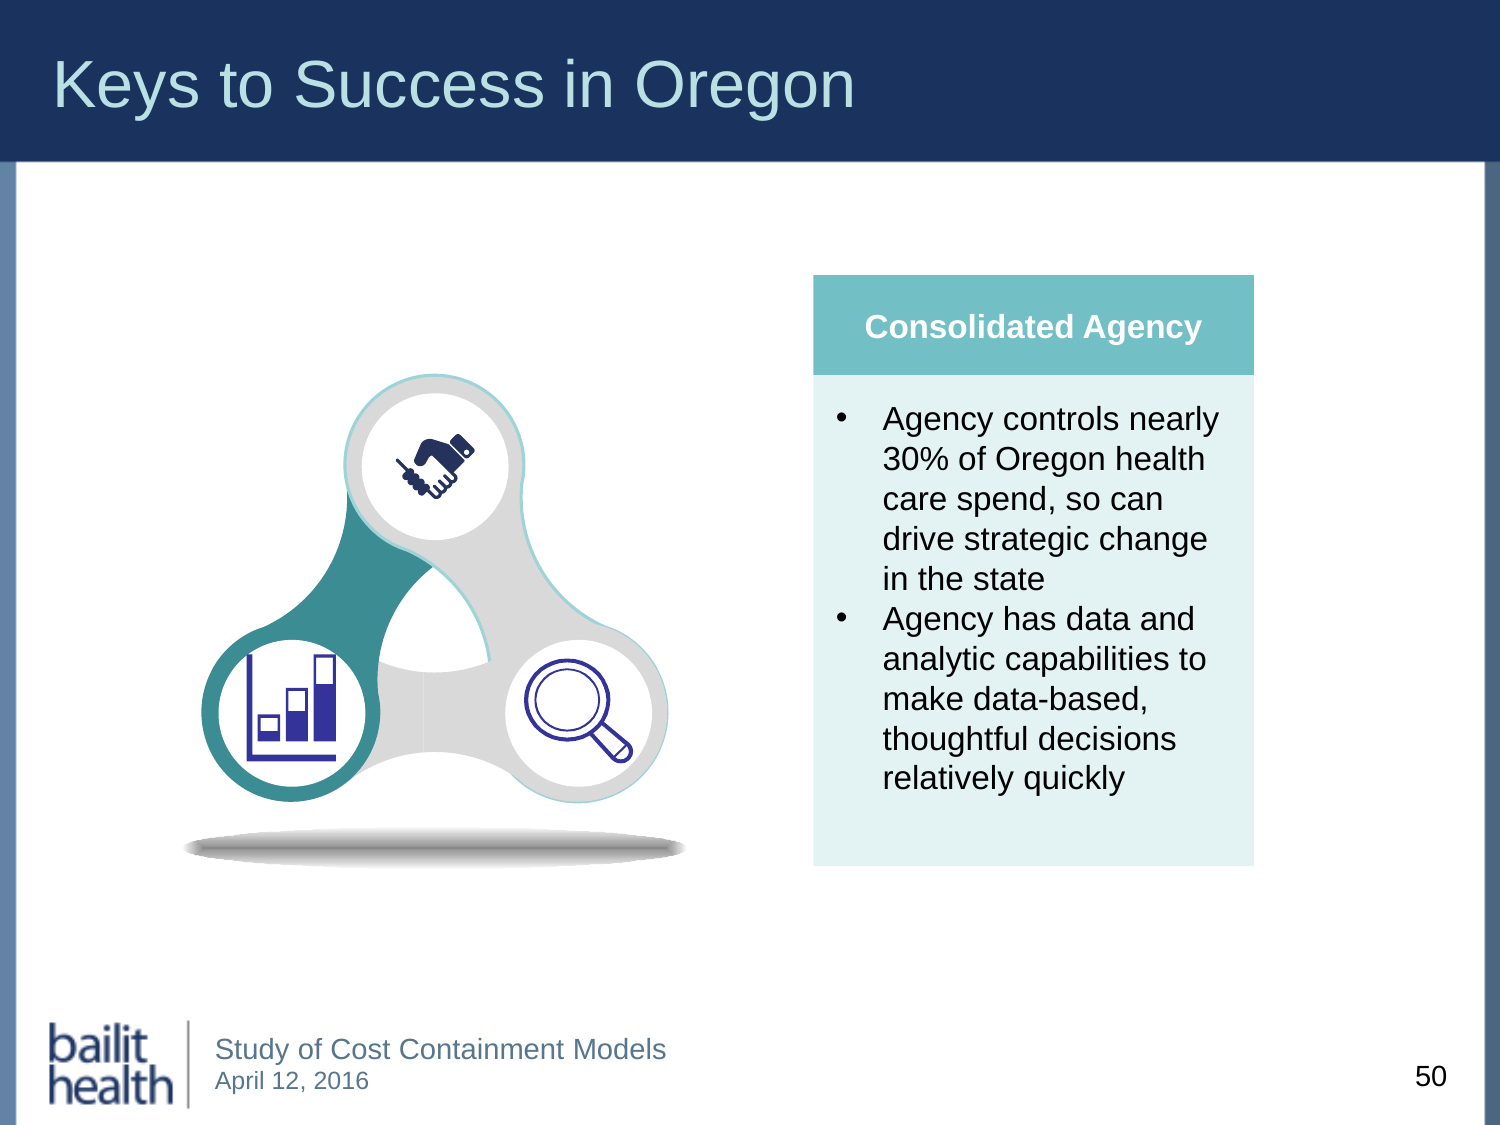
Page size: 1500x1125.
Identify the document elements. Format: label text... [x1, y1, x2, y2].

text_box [180, 362, 688, 870]
slide_number 50 [1374, 1050, 1463, 1088]
picture [0, 0, 1500, 1125]
text_box Agency controls nearly 30% of Oregon health care spend, so can drive strategic change in the state Agency has data and analytic capabilities to make data-based, thoughtful decisions relatively quickly [811, 373, 1256, 868]
text_box Consolidated Agency [811, 273, 1256, 373]
title Keys to Success in Oregon [37, 0, 1313, 175]
